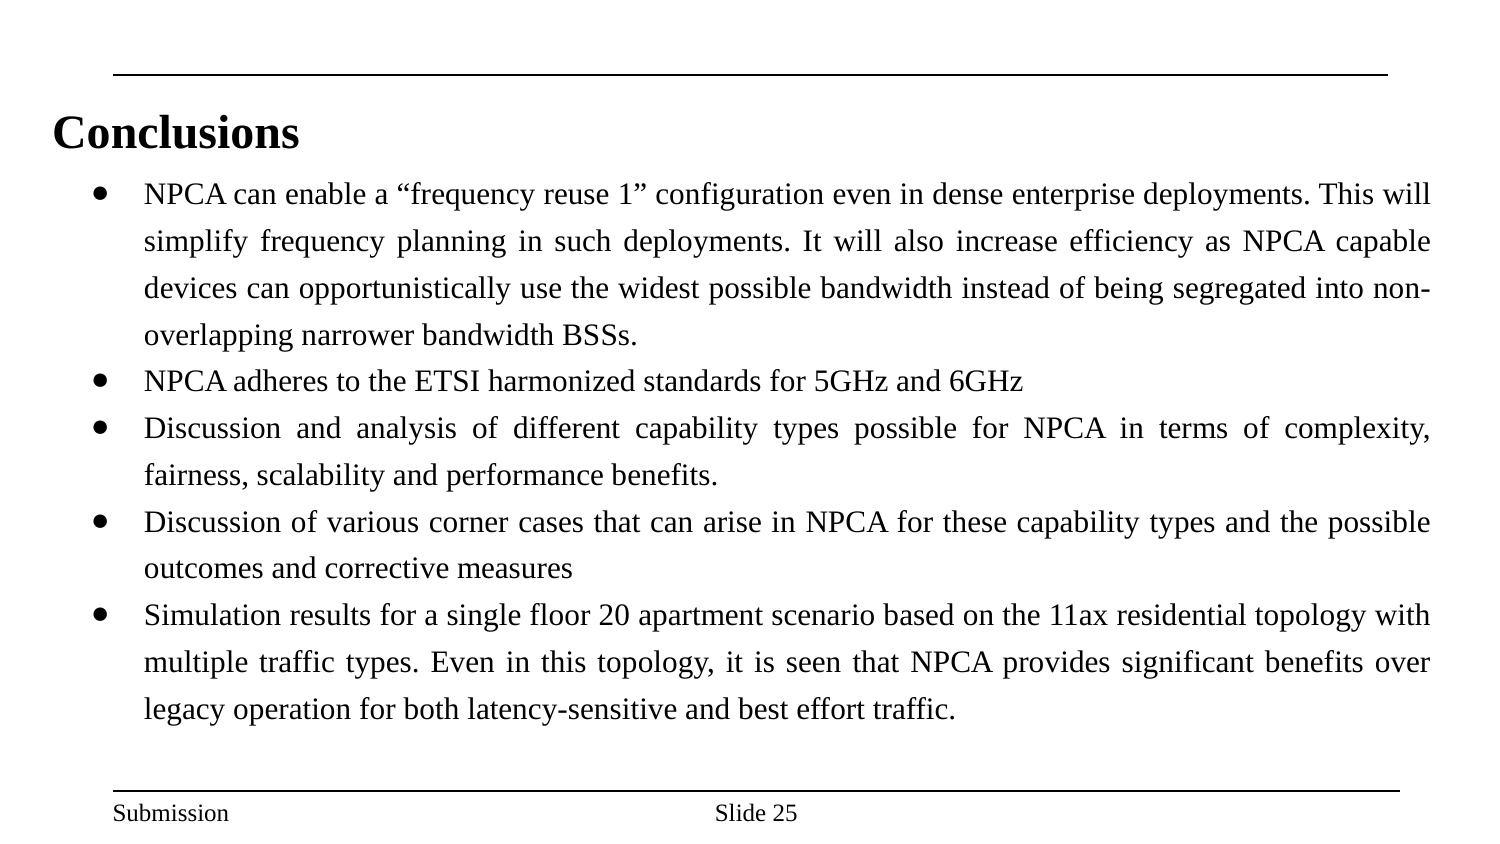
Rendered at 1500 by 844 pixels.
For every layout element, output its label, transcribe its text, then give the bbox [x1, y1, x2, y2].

title Conclusions [40, 88, 1500, 180]
list NPCA can enable a “frequency reuse 1” configuration even in dense enterprise deployments. This will simplify frequency planning in such deployments. It will also increase efficiency as NPCA capable devices can opportunistically use the widest possible bandwidth instead of being segregated into non-overlapping narrower bandwidth BSSs. NPCA adheres to the ETSI harmonized standards for 5GHz and 6GHz Discussion and analysis of different capability types possible for NPCA in terms of complexity, fairness, scalability and performance benefits. Discussion of various corner cases that can arise in NPCA for these capability types and the possible outcomes and corrective measures Simulation results for a single floor 20 apartment scenario based on the 11ax residential topology with multiple traffic types. Even in this topology, it is seen that NPCA provides significant benefits over legacy operation for both latency-sensitive and best effort traffic. [76, 152, 1445, 776]
slide_number Slide 25 [712, 796, 800, 820]
